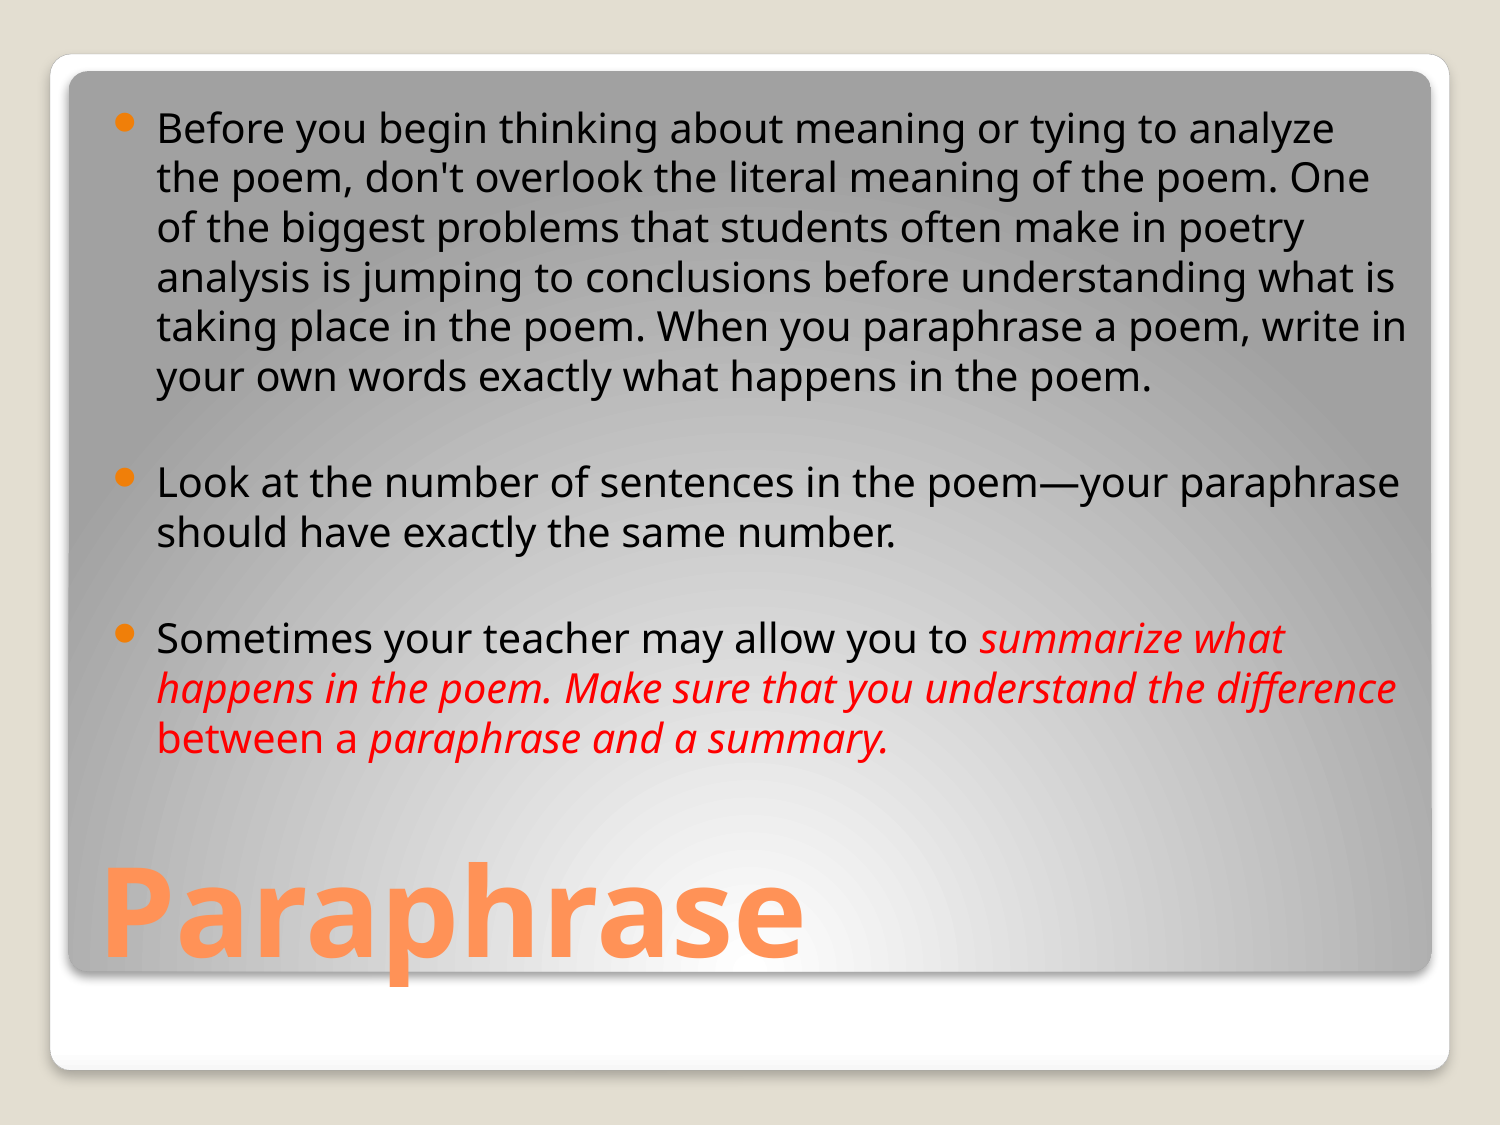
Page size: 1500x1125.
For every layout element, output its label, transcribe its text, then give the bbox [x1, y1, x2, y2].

title Paraphrase [82, 817, 1425, 990]
list Before you begin thinking about meaning or tying to analyze the poem, don't overlook the literal meaning of the poem. One of the biggest problems that students often make in poetry analysis is jumping to conclusions before understanding what is taking place in the poem. When you paraphrase a poem, write in your own words exactly what happens in the poem. Look at the number of sentences in the poem—your paraphrase should have exactly the same number. Sometimes your teacher may allow you to summarize what happens in the poem. Make sure that you understand the difference between a paraphrase and a summary. [82, 86, 1425, 774]
